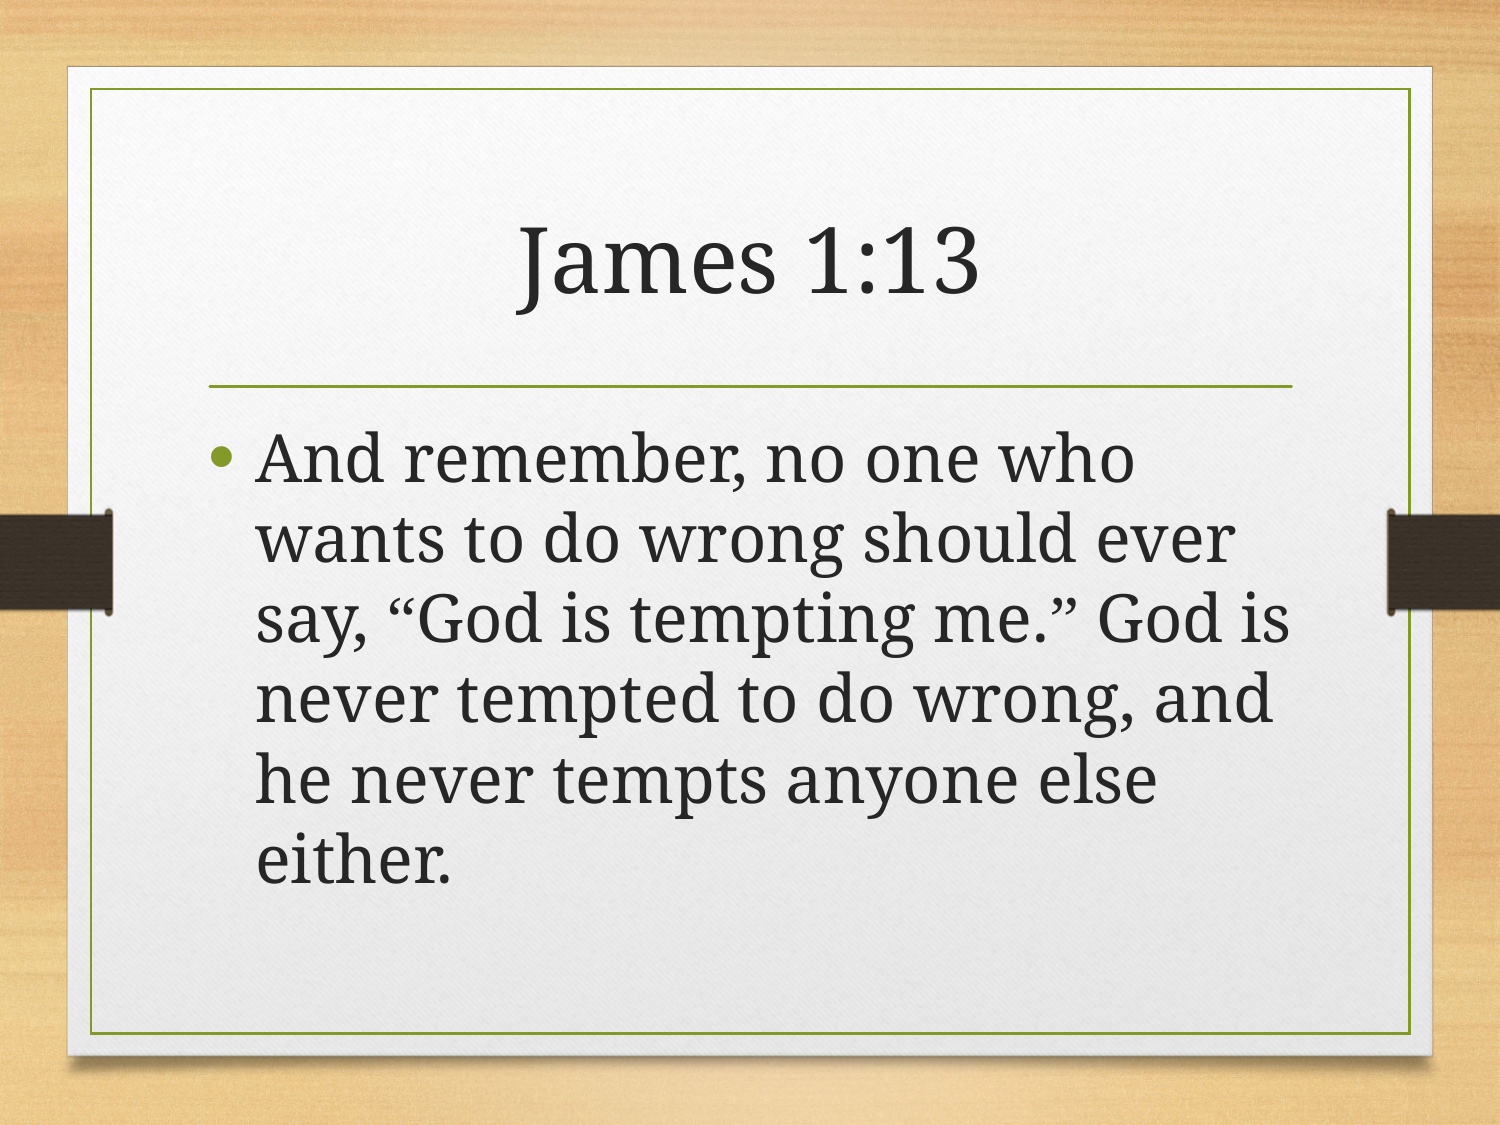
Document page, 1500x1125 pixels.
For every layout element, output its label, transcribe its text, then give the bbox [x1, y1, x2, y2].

list And remember, no one who wants to do wrong should ever say, “God is tempting me.” God is never tempted to do wrong, and he never tempts anyone else either. [193, 408, 1309, 974]
picture [0, 0, 1500, 1125]
title James 1:13 [193, 150, 1309, 365]
